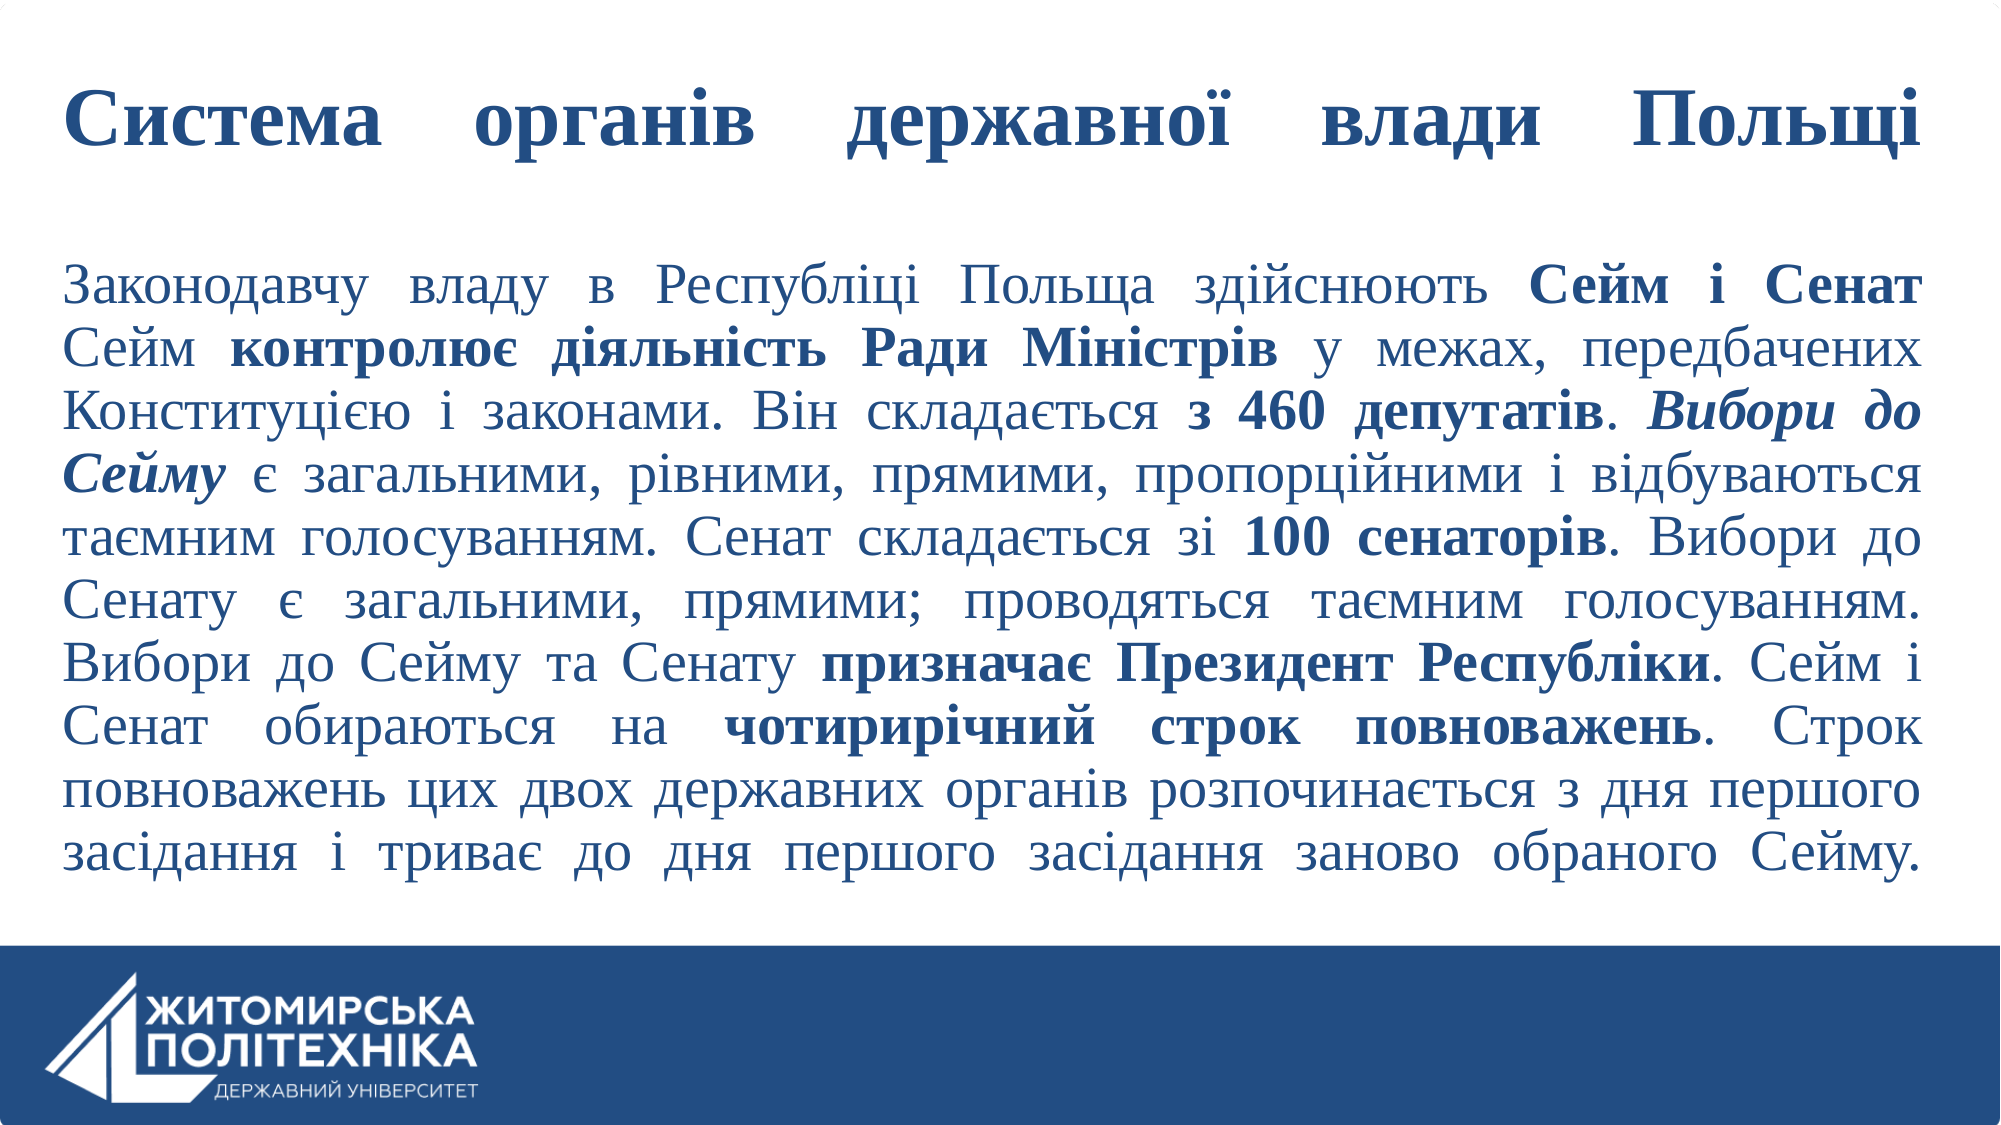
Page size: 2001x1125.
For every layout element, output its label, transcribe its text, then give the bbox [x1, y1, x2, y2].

picture [0, 3, 2000, 1125]
title Система органів державної влади Польщі Законодавчу владу в Республіці Польща здійснюють Сейм і Сенат Сейм контролює діяльність Ради Міністрів у межах, передбачених Конституцією і законами. Він складається з 460 депутатів. Вибори до Сейму є загальними, рівними, прямими, пропорційними і відбуваються таємним голосуванням. Сенат складається зі 100 сенаторів. Вибори до Сенату є загальними, прямими; проводяться таємним голосуванням. Вибори до Сейму та Сенату призначає Президент Республіки. Сейм і Сенат обираються на чотирирічний строк повноважень. Строк повноважень цих двох державних органів розпочинається з дня першого засідання і триває до дня першого засідання заново обраного Сейму. [48, 65, 1939, 872]
